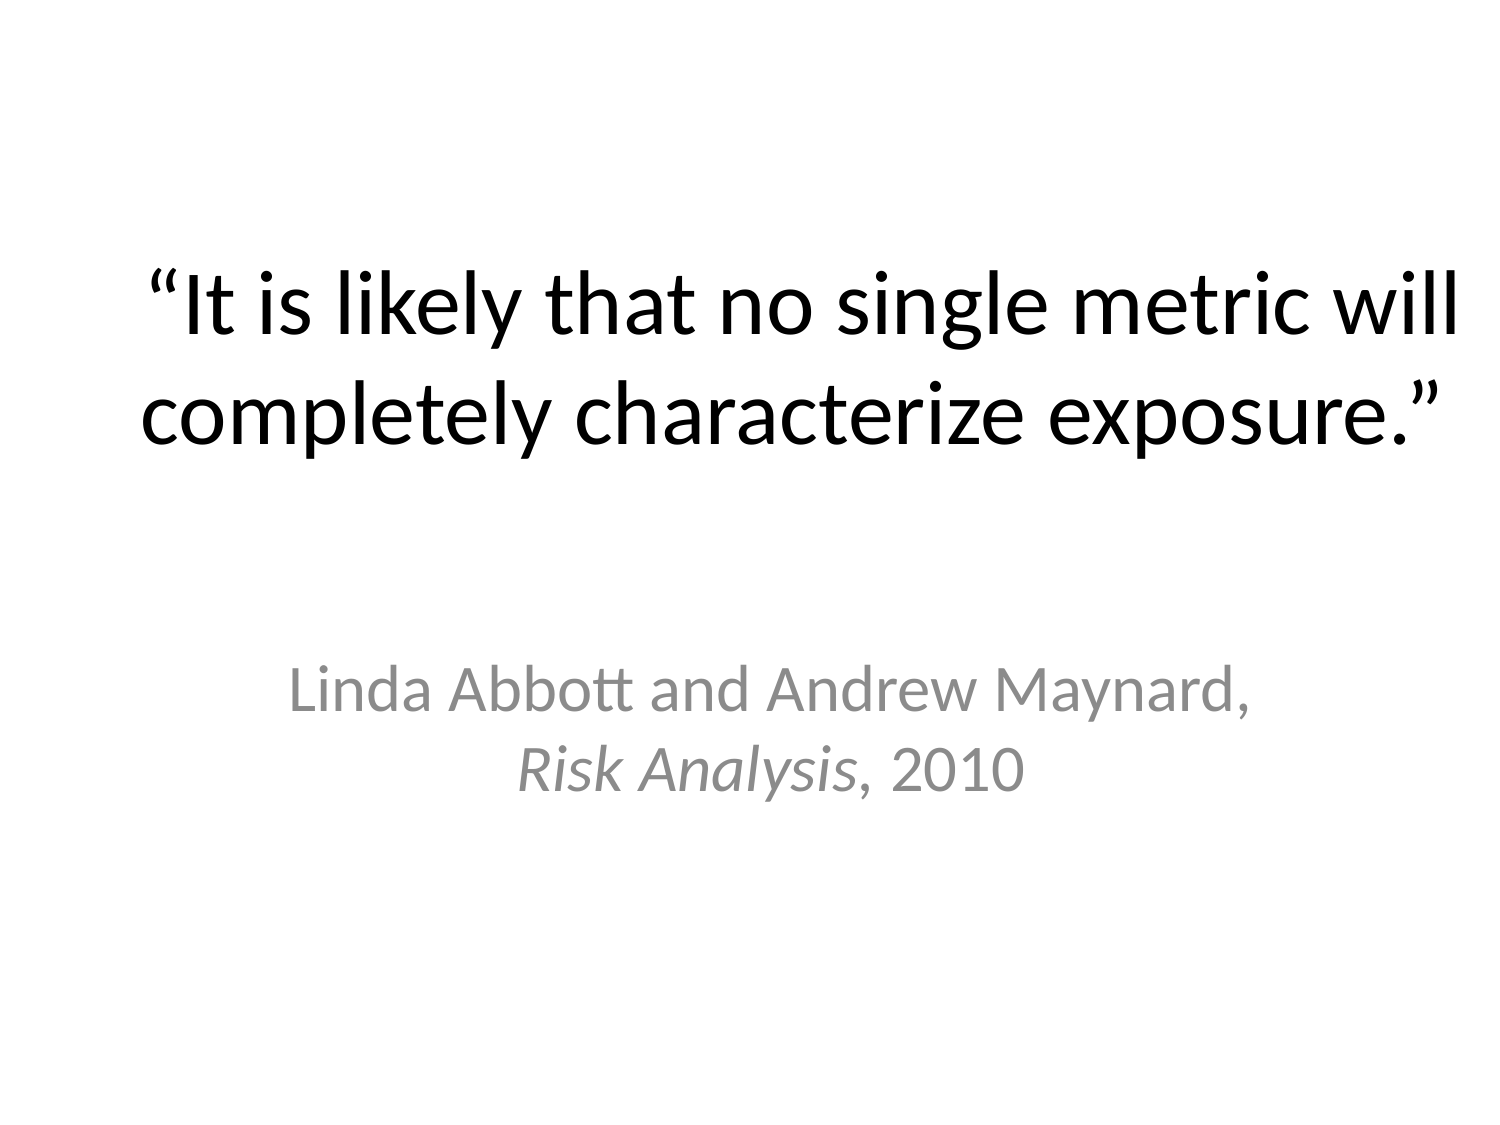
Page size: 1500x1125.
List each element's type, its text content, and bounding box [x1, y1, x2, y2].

title “It is likely that no single metric will completely characterize exposure.” [122, 232, 1485, 474]
subtitle Linda Abbott and Andrew Maynard, Risk Analysis, 2010 [245, 637, 1296, 925]
